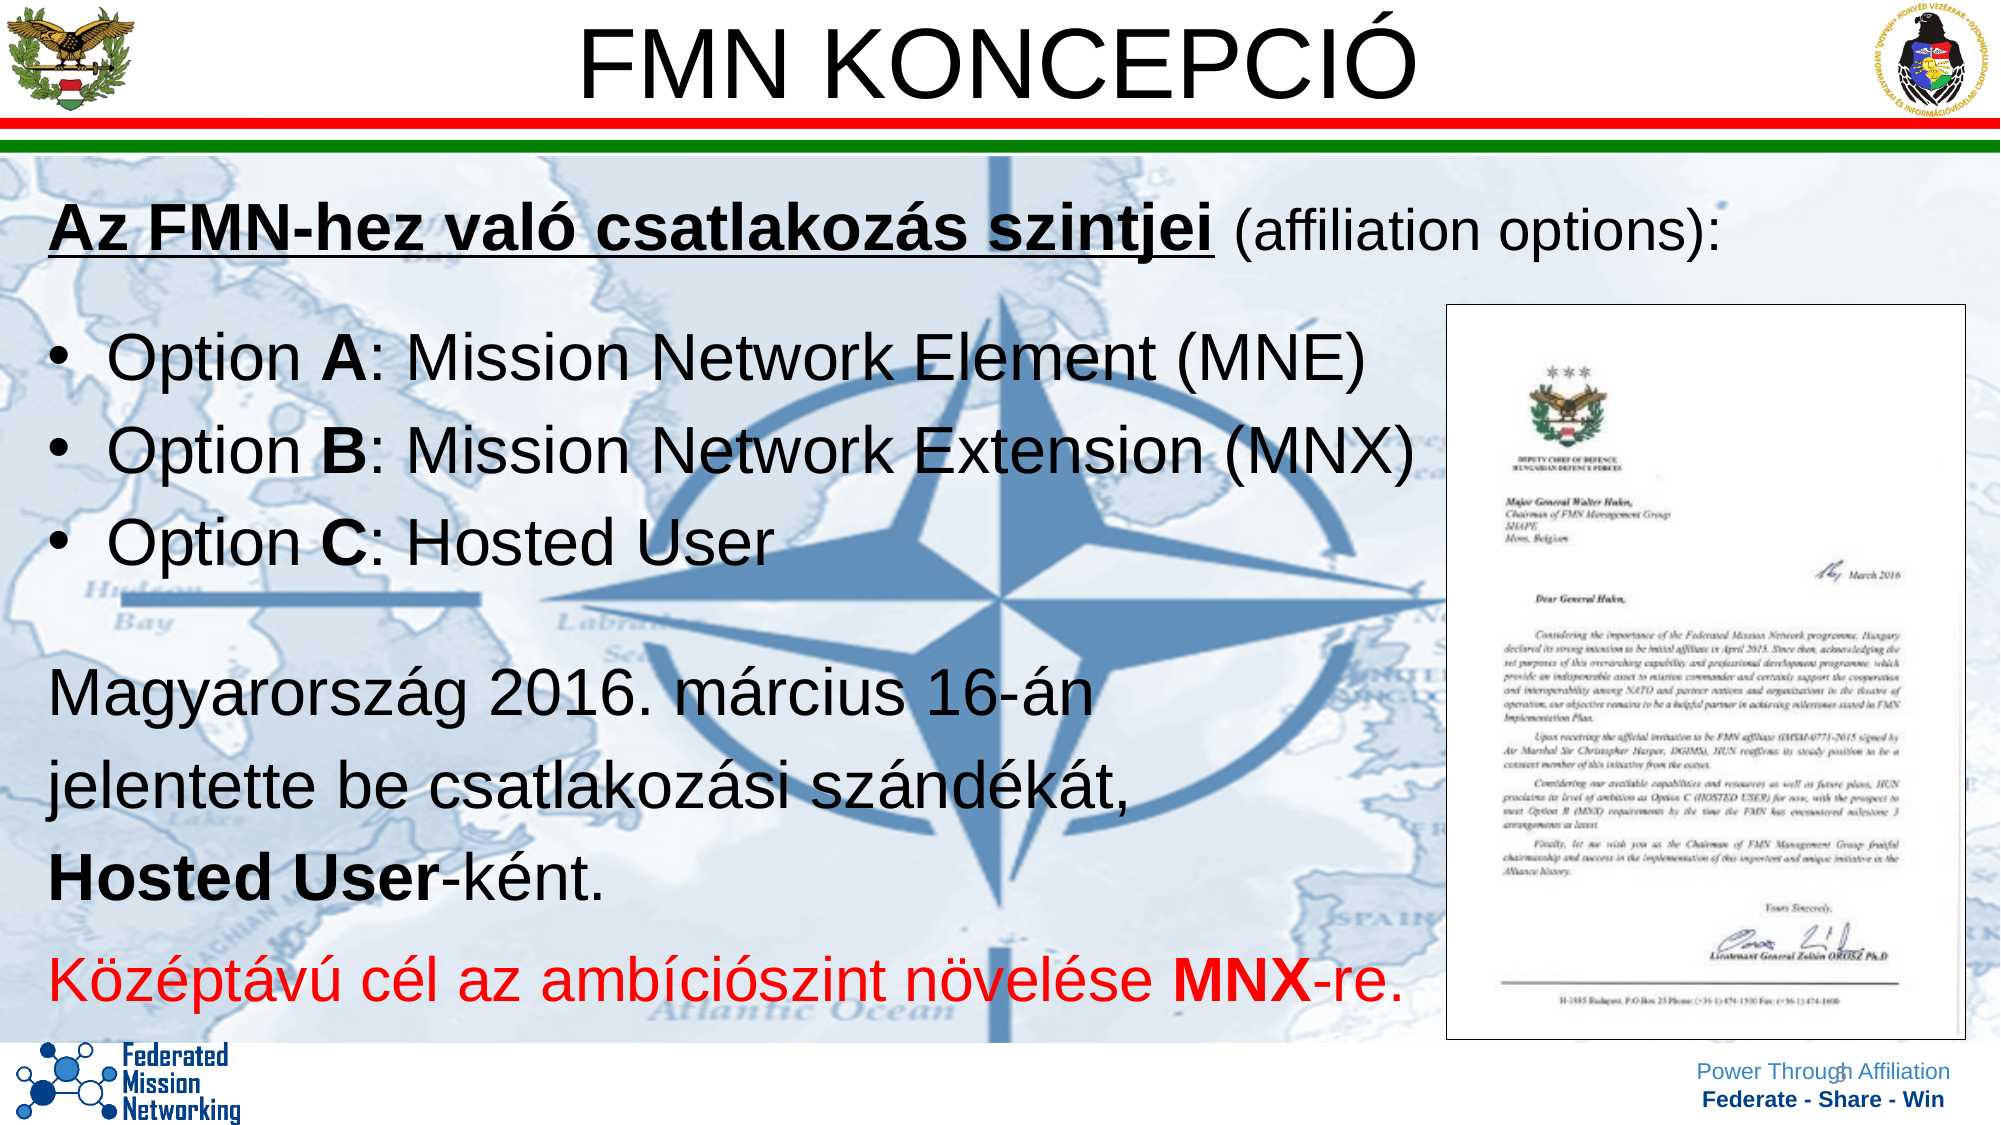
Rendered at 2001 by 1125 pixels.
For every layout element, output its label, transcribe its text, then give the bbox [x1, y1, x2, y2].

slide_number 5 [1412, 1042, 1863, 1103]
text_box Az FMN-hez való csatlakozás szintjei (affiliation options): Option A: Mission Network Element (MNE) Option B: Mission Network Extension (MNX) Option C: Hosted User Magyarország 2016. március 16-án jelentette be csatlakozási szándékát, Hosted User-ként. Középtávú cél az ambíciószint növelése MNX-re. [33, 176, 1891, 1022]
picture [0, 0, 2001, 1125]
text_box FMN KONCEPCIÓ [135, 17, 1863, 115]
